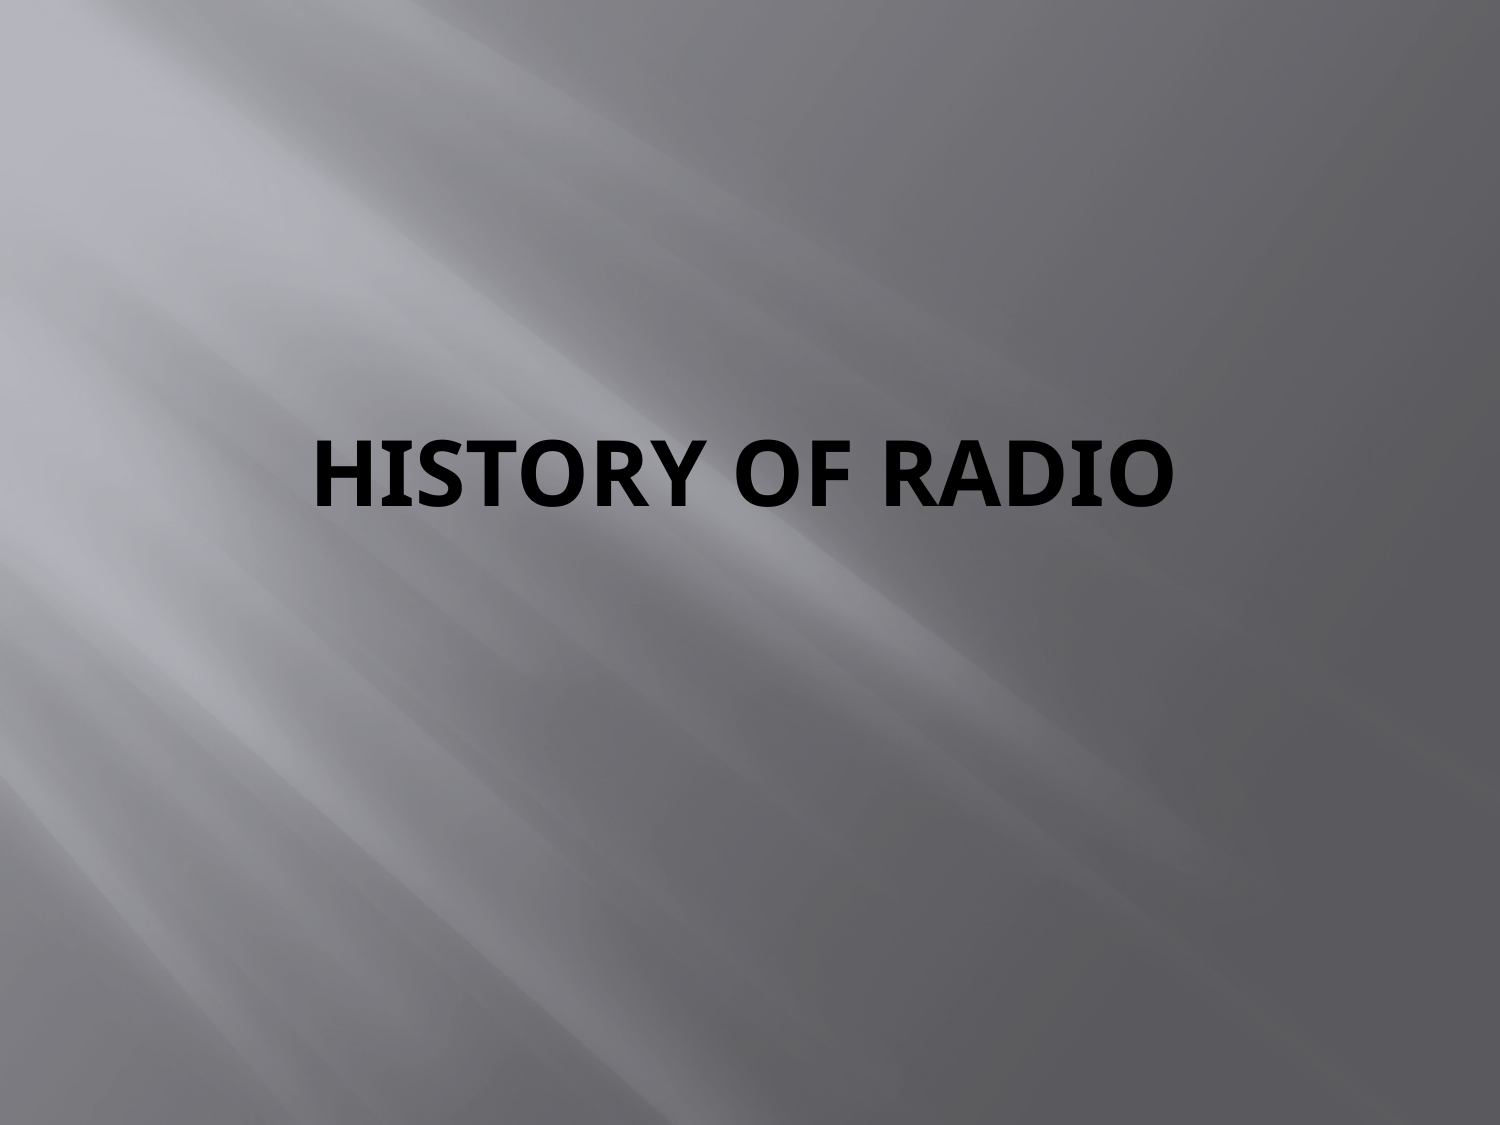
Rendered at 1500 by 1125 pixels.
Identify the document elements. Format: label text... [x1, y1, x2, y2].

title History of Radio [69, 224, 1420, 525]
